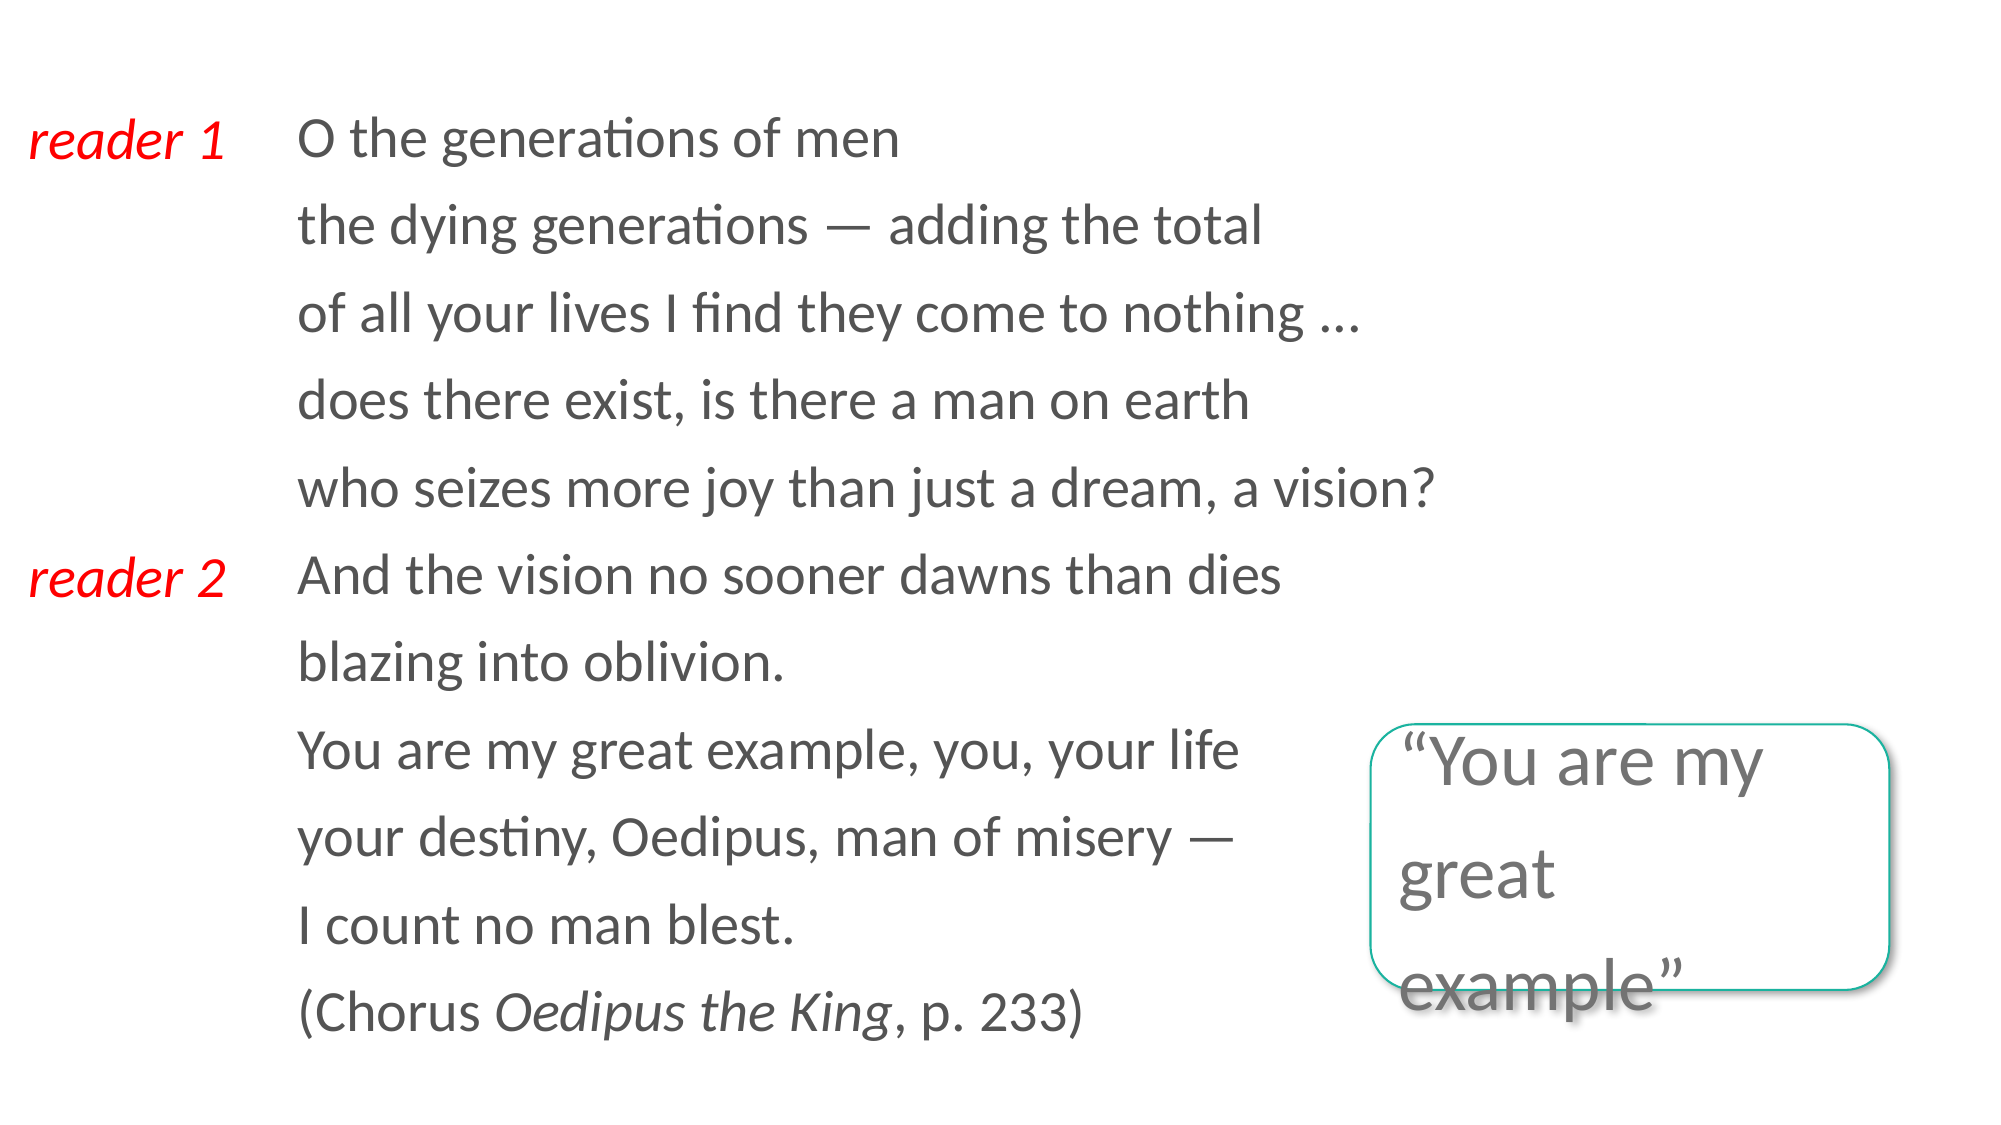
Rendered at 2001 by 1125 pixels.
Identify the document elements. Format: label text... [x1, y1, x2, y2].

text_box “You are my great example” [1473, 723, 1891, 991]
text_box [11, 72, 1473, 1053]
